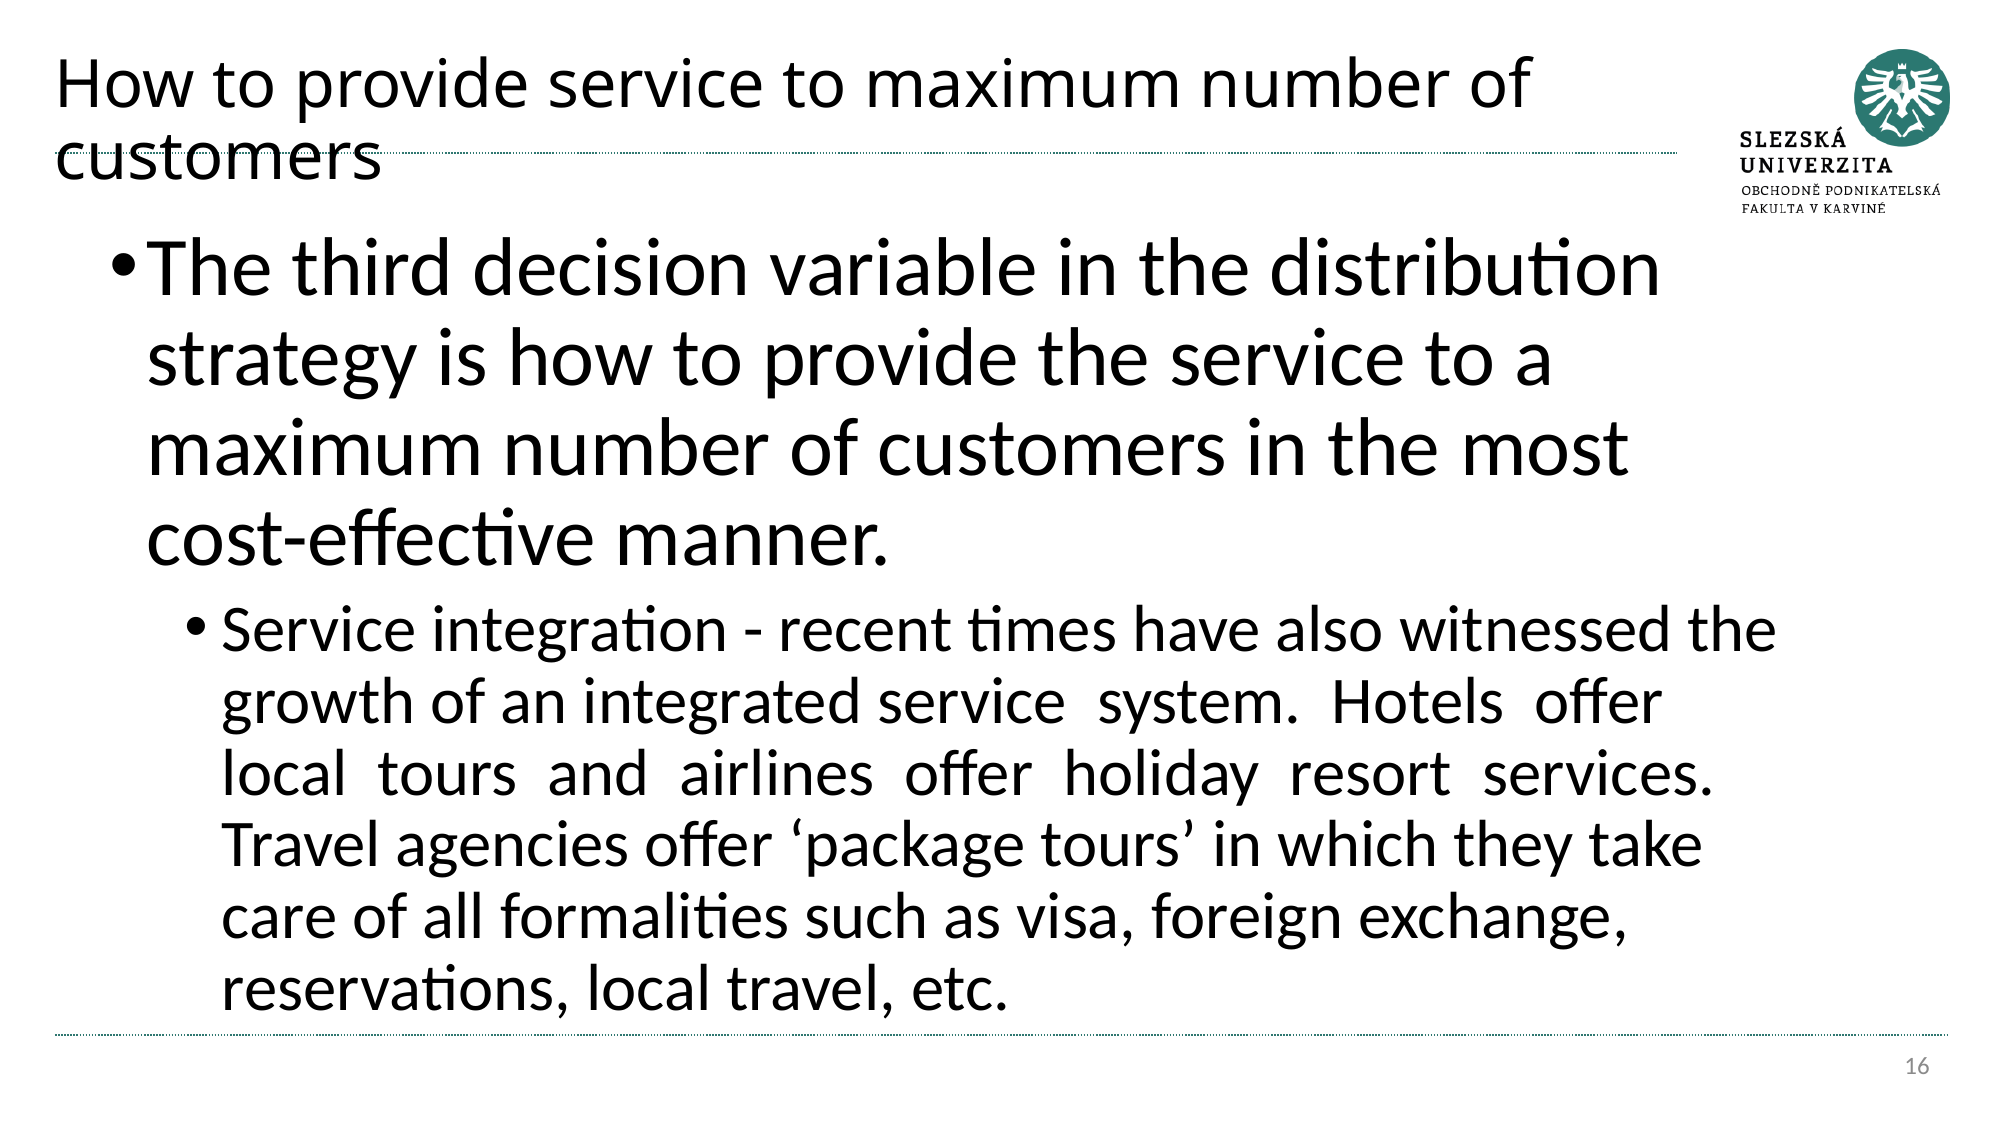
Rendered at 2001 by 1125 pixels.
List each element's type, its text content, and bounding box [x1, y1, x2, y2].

title How to provide service to maximum number of customers [39, 42, 1645, 154]
text_box The third decision variable in the distribution strategy is how to provide the service to a maximum number of customers in the most cost-effective manner. Service integration - recent times have also witnessed the growth of an integrated service system. Hotels offer local tours and airlines offer holiday resort services. Travel agencies offer ‘package tours’ in which they take care of all formalities such as visa, foreign exchange, reservations, local travel, etc. [94, 215, 1821, 1035]
slide_number 16 [1708, 1035, 1945, 1095]
picture [1740, 49, 1950, 213]
